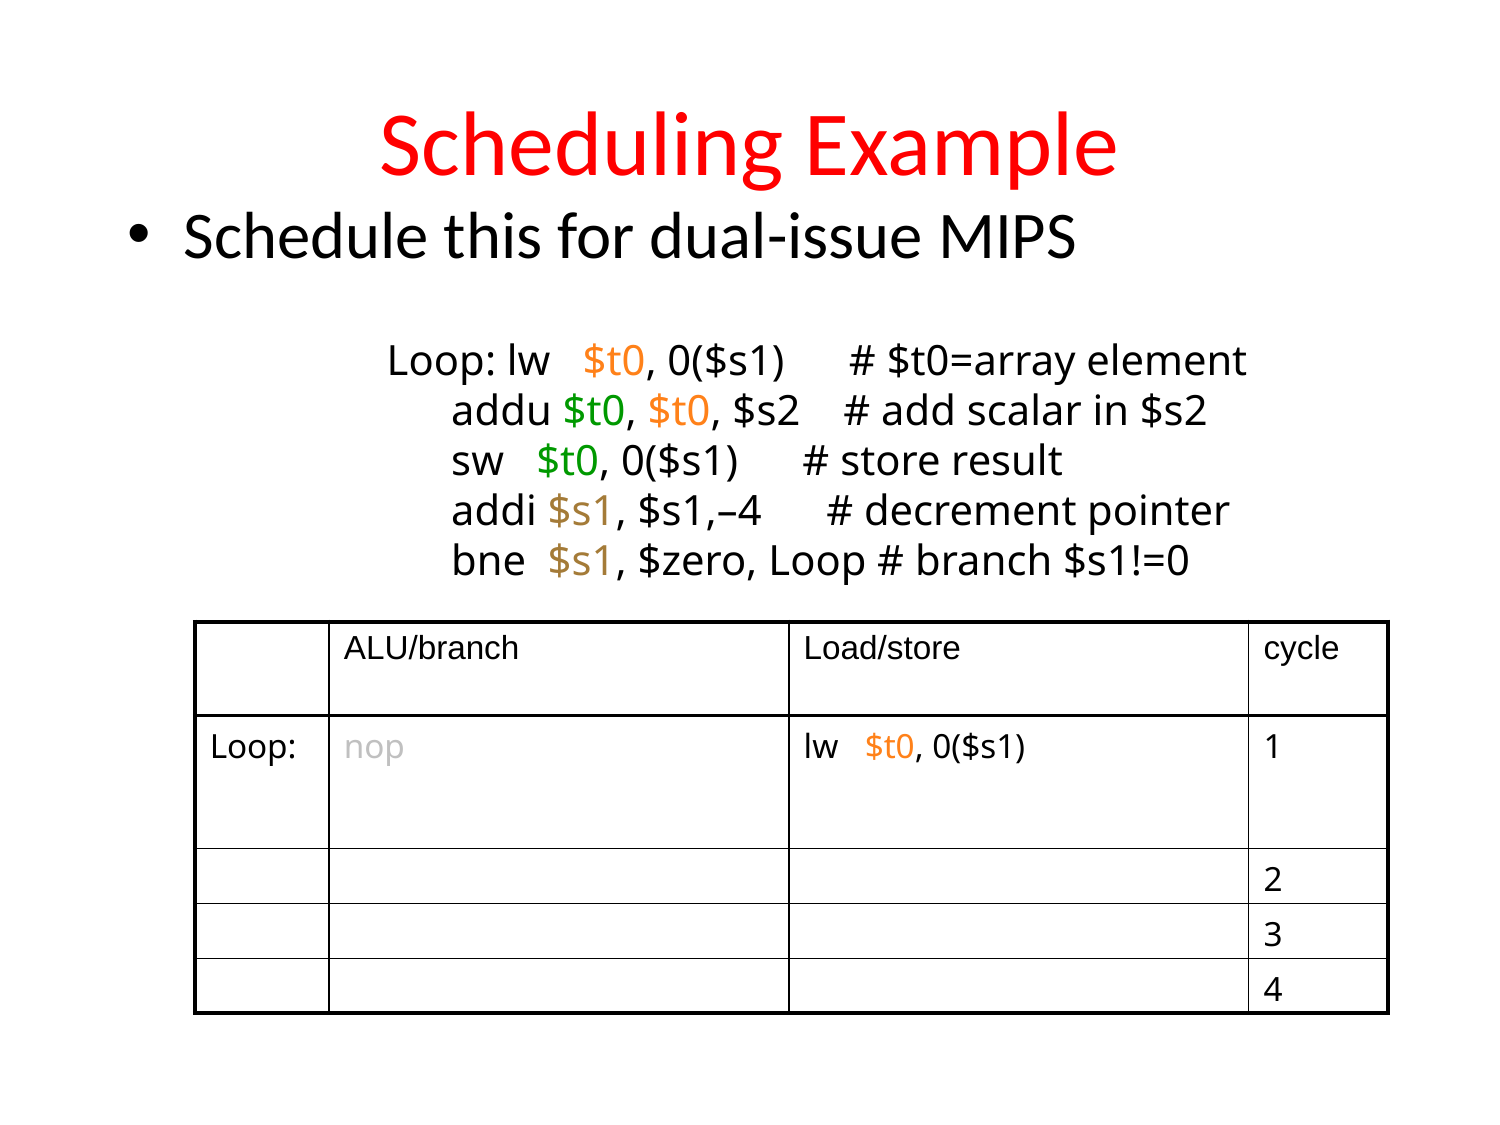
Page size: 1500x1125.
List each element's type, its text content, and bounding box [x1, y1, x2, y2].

table_cell [790, 959, 1248, 1011]
table_cell [790, 849, 1248, 903]
table_cell [197, 959, 328, 1011]
table_cell [330, 904, 788, 958]
table_cell 3 [1249, 904, 1386, 958]
table_cell [197, 904, 328, 958]
table_cell [790, 904, 1248, 958]
table_cell [330, 849, 788, 903]
table_cell lw $t0, 0($s1) [790, 717, 1248, 848]
table_cell Loop: [197, 717, 328, 848]
table_header cycle [1249, 624, 1386, 714]
table_cell 1 [1249, 717, 1386, 848]
title Scheduling Example [75, 45, 1425, 233]
table_header ALU/branch [330, 624, 788, 714]
table_cell 4 [1249, 959, 1386, 1011]
text_box Loop: lw $t0, 0($s1) # $t0=array element addu $t0, $t0, $s2 # add scalar in $s2 sw $t0, 0($s1) # store result addi $s1, $s1,–4 # decrement pointer bne $s1, $zero, Loop # branch $s1!=0 [371, 326, 1263, 592]
table_cell [197, 849, 328, 903]
table_cell [330, 959, 788, 1011]
table_cell nop [330, 717, 788, 848]
table_header [197, 624, 328, 714]
table_cell 2 [1249, 849, 1386, 903]
list Schedule this for dual-issue MIPS [112, 184, 1469, 298]
table_header Load/store [790, 624, 1248, 714]
